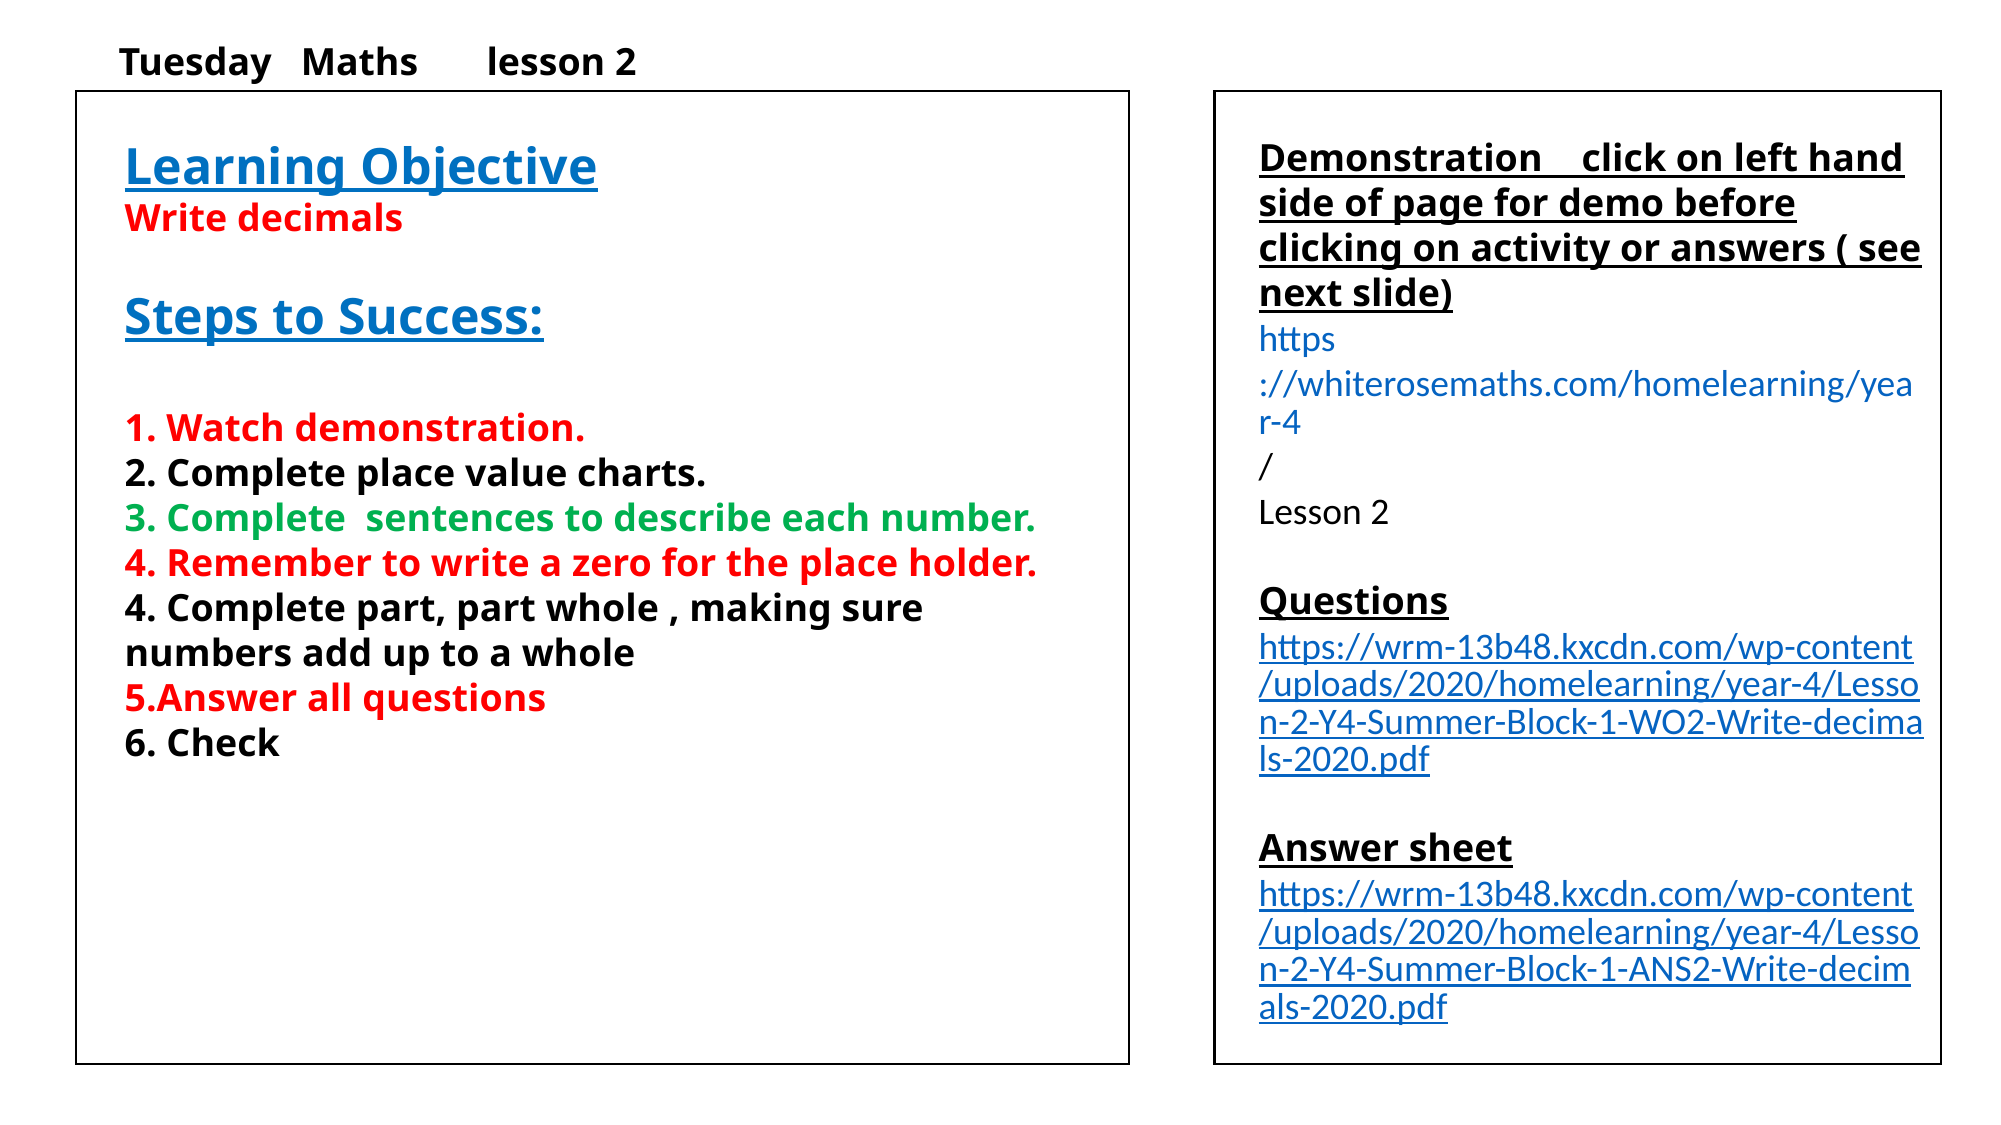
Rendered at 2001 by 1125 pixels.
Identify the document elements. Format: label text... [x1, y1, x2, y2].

text_box Tuesday Maths lesson 2 [74, 30, 662, 90]
text_box [1213, 90, 1942, 1065]
text_box Learning Objective Write decimals Steps to Success: 1. Watch demonstration. 2. Complete place value charts. 3. Complete sentences to describe each number. 4. Remember to write a zero for the place holder. 4. Complete part, part whole , making sure numbers add up to a whole 5.Answer all questions 6. Check [109, 127, 1064, 822]
text_box Demonstration click on left hand side of page for demo before clicking on activity or answers ( see next slide) https://whiterosemaths.com/homelearning/year-4/ Lesson 2 Questions https://wrm-13b48.kxcdn.com/wp-content/uploads/2020/homelearning/year-4/Lesson-2-Y4-Summer-Block-1-WO2-Write-decimals-2020.pdf Answer sheet https://wrm-13b48.kxcdn.com/wp-content/uploads/2020/homelearning/year-4/Lesson-2-Y4-Summer-Block-1-ANS2-Write-decimals-2020.pdf [1243, 127, 1941, 862]
text_box [75, 90, 1130, 1065]
